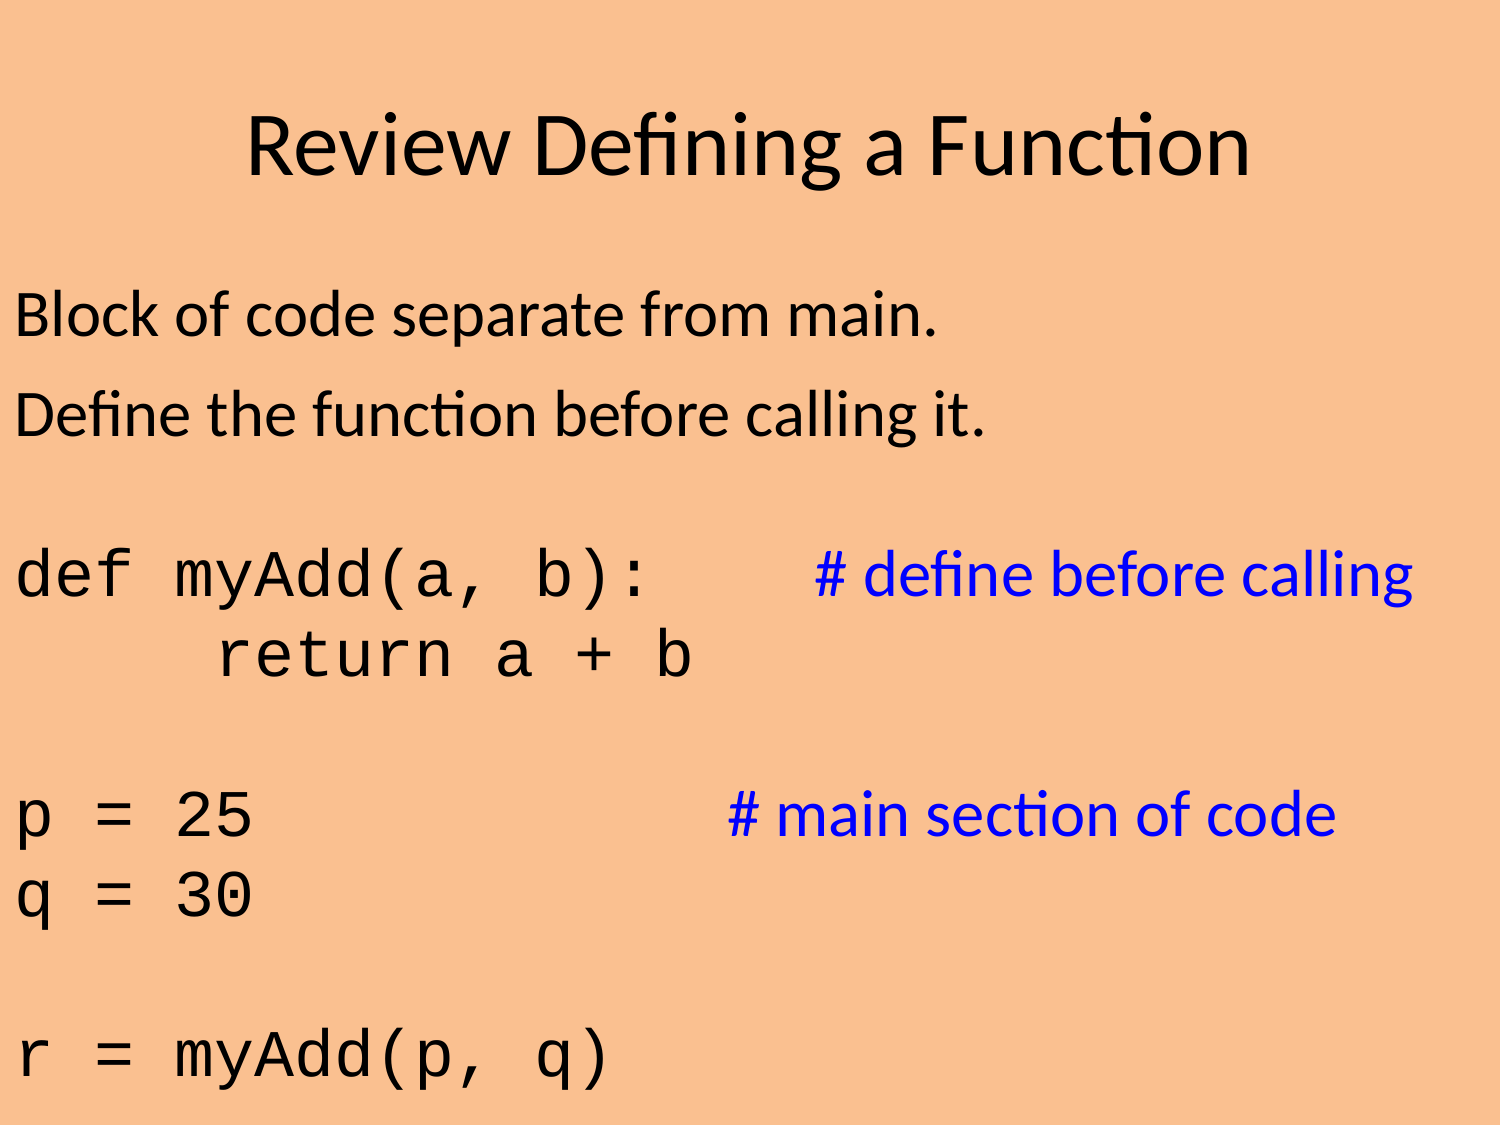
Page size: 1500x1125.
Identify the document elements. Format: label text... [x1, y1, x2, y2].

text_box Block of code separate from main. Define the function before calling it. def myAdd(a, b): # define before calling return a + b p = 25 # main section of code q = 30 r = myAdd(p, q) [0, 262, 1500, 1098]
text_box Review Defining a Function [74, 45, 1425, 233]
